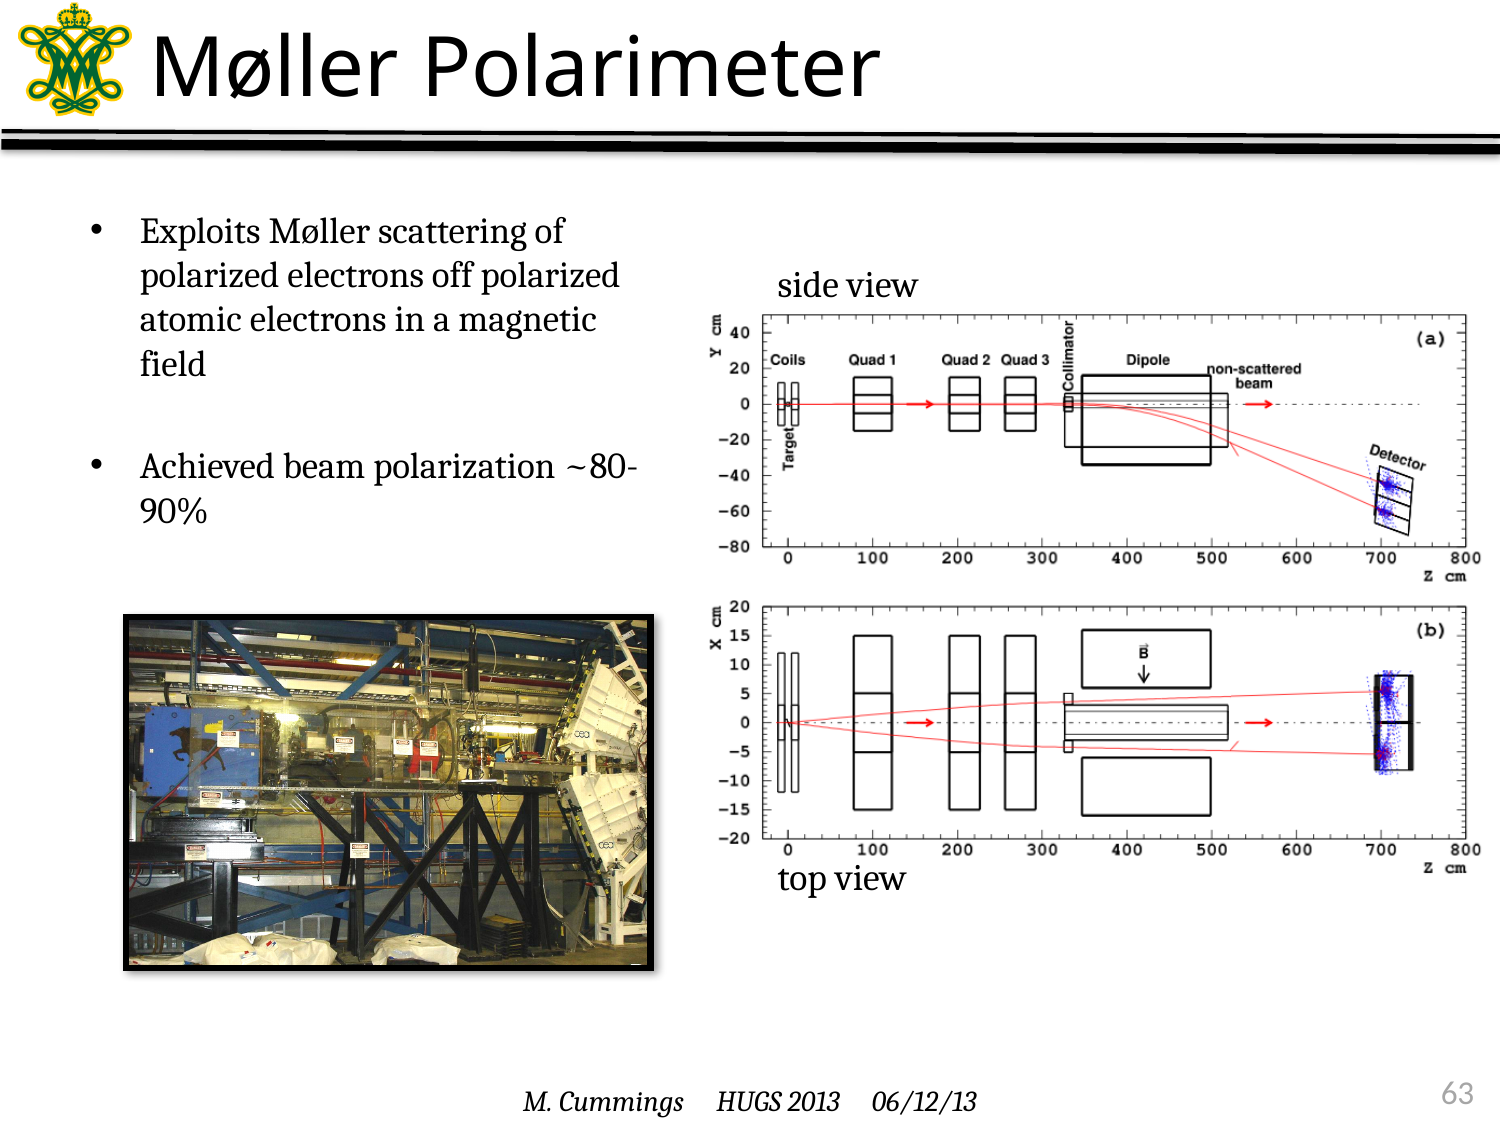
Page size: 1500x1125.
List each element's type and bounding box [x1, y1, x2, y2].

text_box [0, 1, 1500, 1125]
picture [678, 282, 1500, 902]
picture [128, 619, 648, 966]
